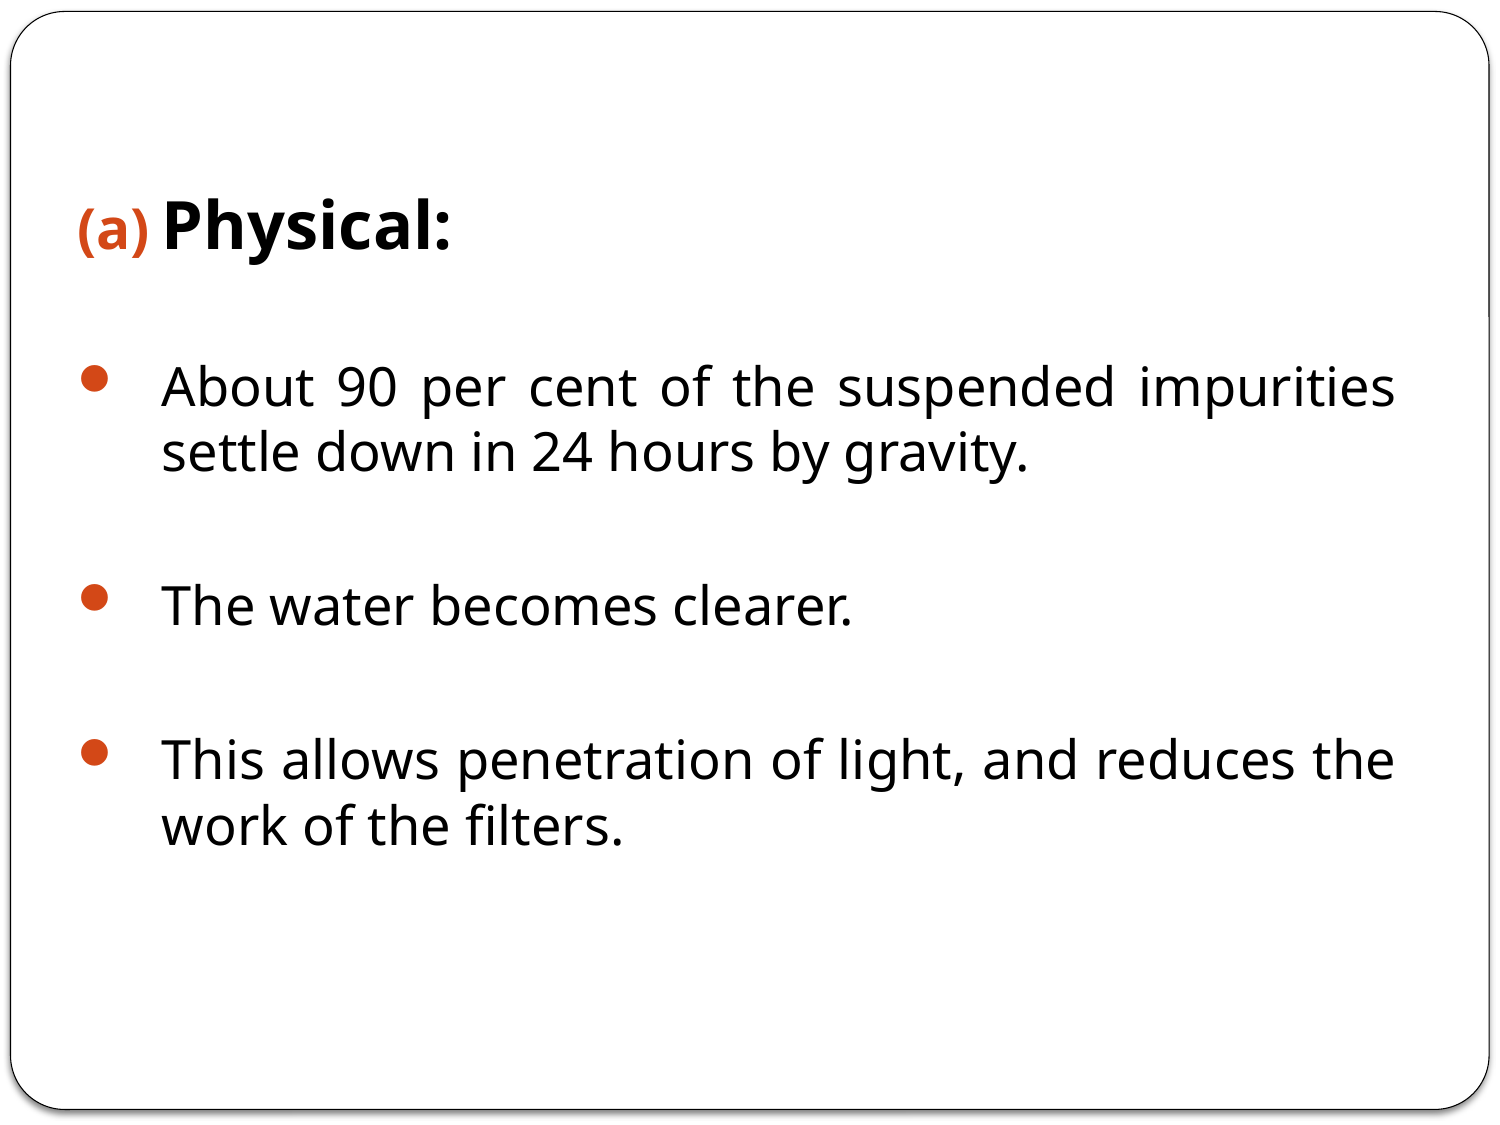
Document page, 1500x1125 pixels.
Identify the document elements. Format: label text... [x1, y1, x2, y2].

list Physical: About 90 per cent of the suspended impurities settle down in 24 hours by gravity. The water becomes clearer. This allows penetration of light, and reduces the work of the filters. [62, 174, 1413, 938]
